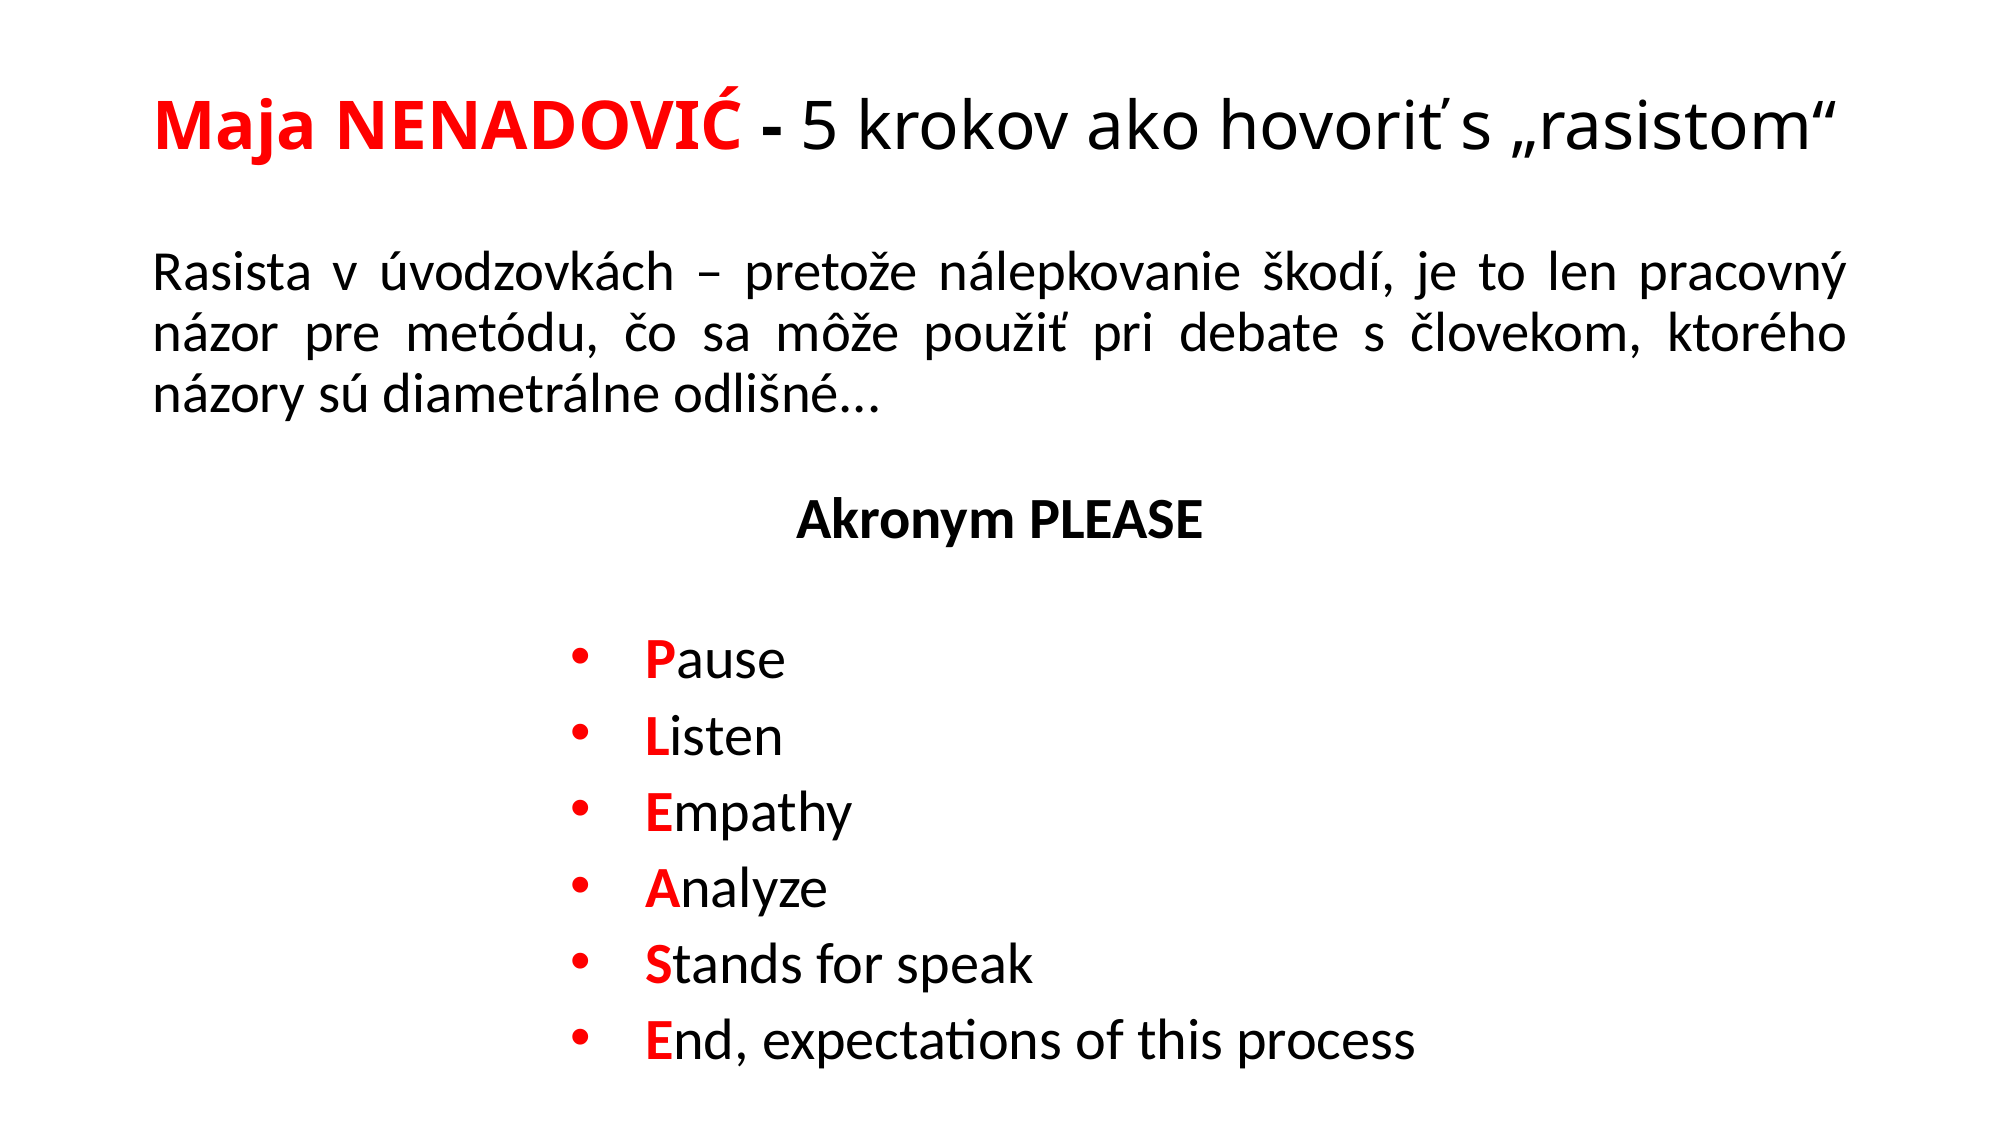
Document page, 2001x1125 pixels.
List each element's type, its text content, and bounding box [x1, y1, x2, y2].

list Rasista v úvodzovkách – pretože nálepkovanie škodí, je to len pracovný názor pre metódu, čo sa môže použiť pri debate s človekom, ktorého názory sú diametrálne odlišné... [137, 234, 1863, 434]
title Maja NENADOVIĆ - 5 krokov ako hovoriť s „rasistom“ [137, 59, 1863, 234]
text_box Akronym PLEASE Pause Listen Empathy Analyze Stands for speak End, expectations of this process [555, 473, 1445, 1079]
